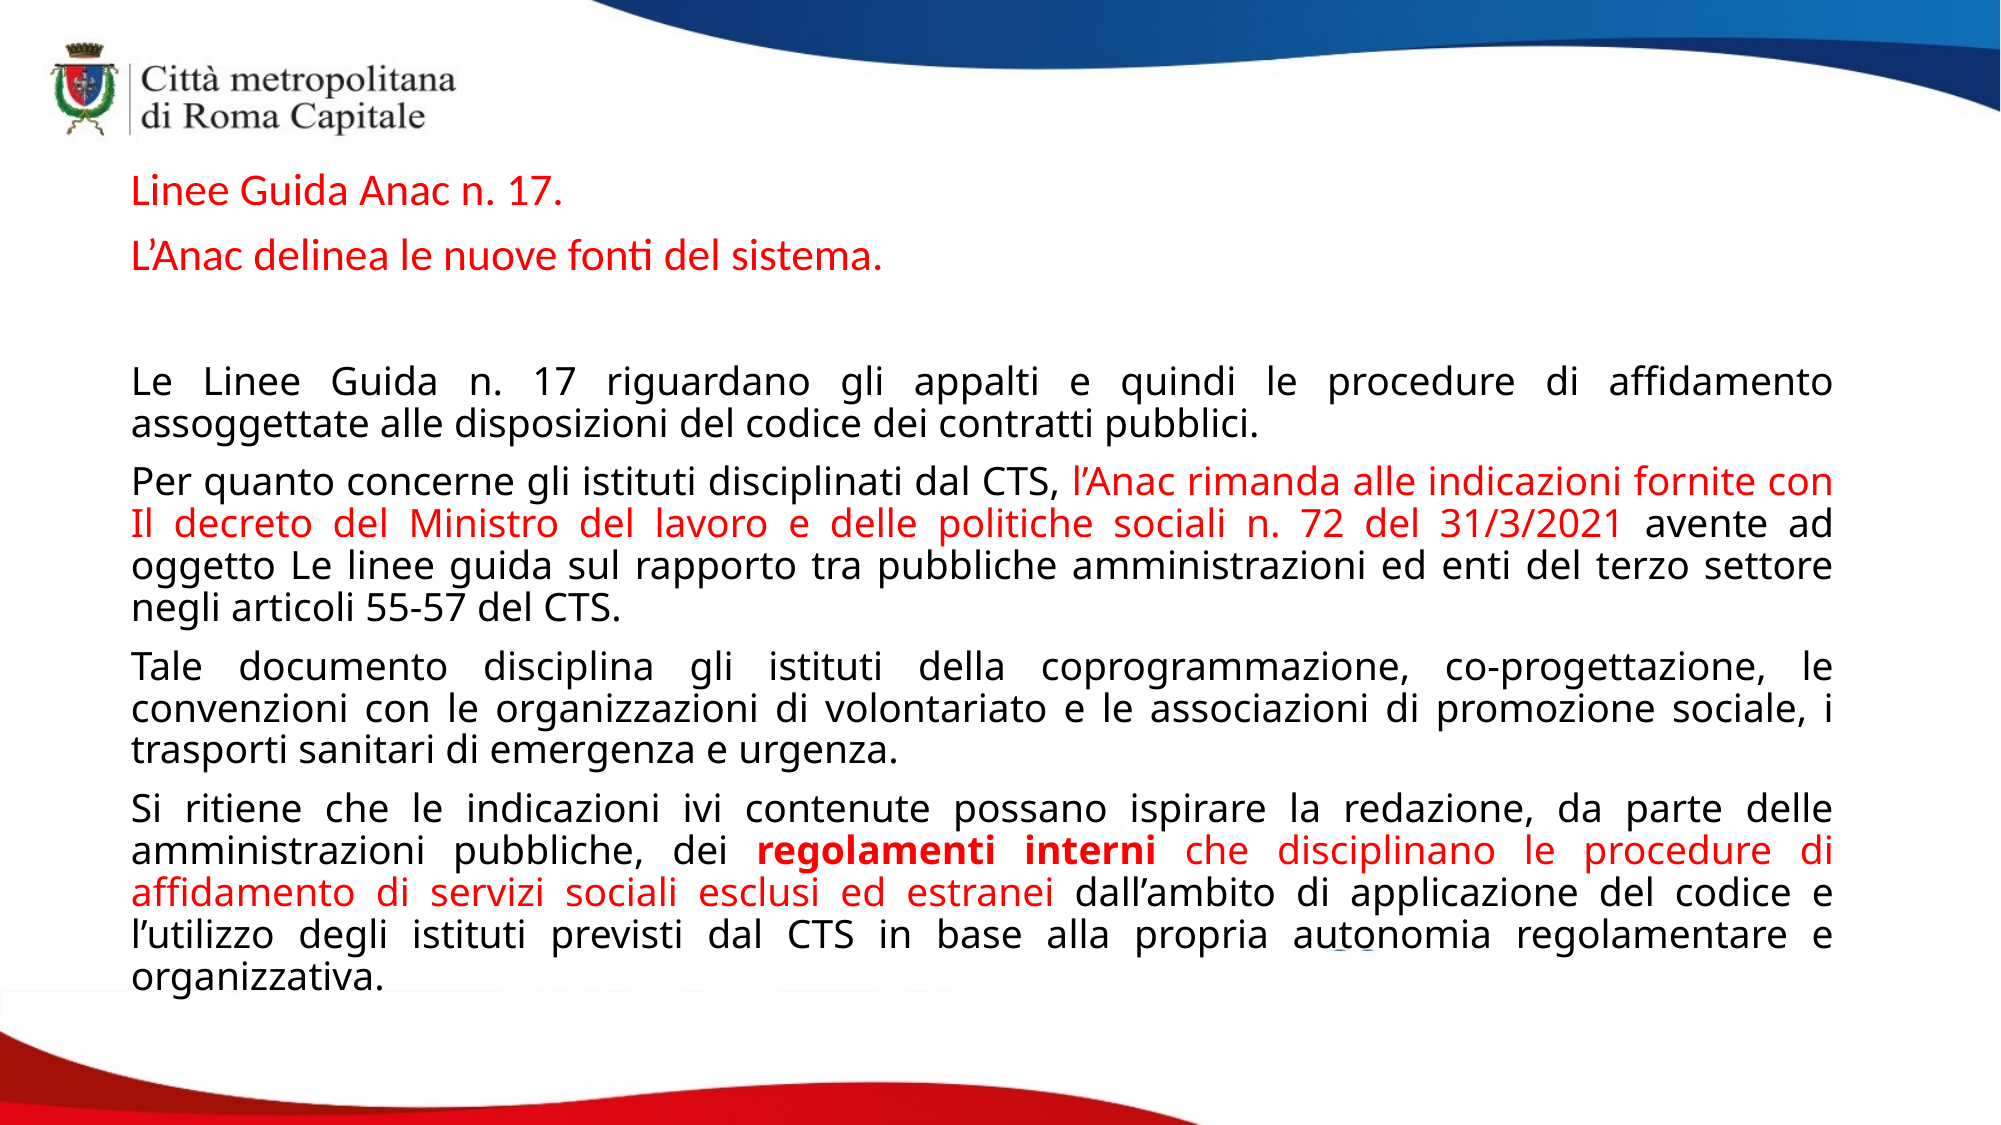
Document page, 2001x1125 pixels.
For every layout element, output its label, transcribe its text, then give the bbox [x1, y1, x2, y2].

picture [0, 0, 2001, 1125]
list Linee Guida Anac n. 17. L’Anac delinea le nuove fonti del sistema. Le Linee Guida n. 17 riguardano gli appalti e quindi le procedure di affidamento assoggettate alle disposizioni del codice dei contratti pubblici. Per quanto concerne gli istituti disciplinati dal CTS, l’Anac rimanda alle indicazioni fornite con Il decreto del Ministro del lavoro e delle politiche sociali n. 72 del 31/3/2021 avente ad oggetto Le linee guida sul rapporto tra pubbliche amministrazioni ed enti del terzo settore negli articoli 55-57 del CTS. Tale documento disciplina gli istituti della coprogrammazione, co-progettazione, le convenzioni con le organizzazioni di volontariato e le associazioni di promozione sociale, i trasporti sanitari di emergenza e urgenza. Si ritiene che le indicazioni ivi contenute possano ispirare la redazione, da parte delle amministrazioni pubbliche, dei regolamenti interni che disciplinano le procedure di affidamento di servizi sociali esclusi ed estranei dall’ambito di applicazione del codice e l’utilizzo degli istituti previsti dal CTS in base alla propria autonomia regolamentare e organizzativa. [115, 158, 1850, 1011]
